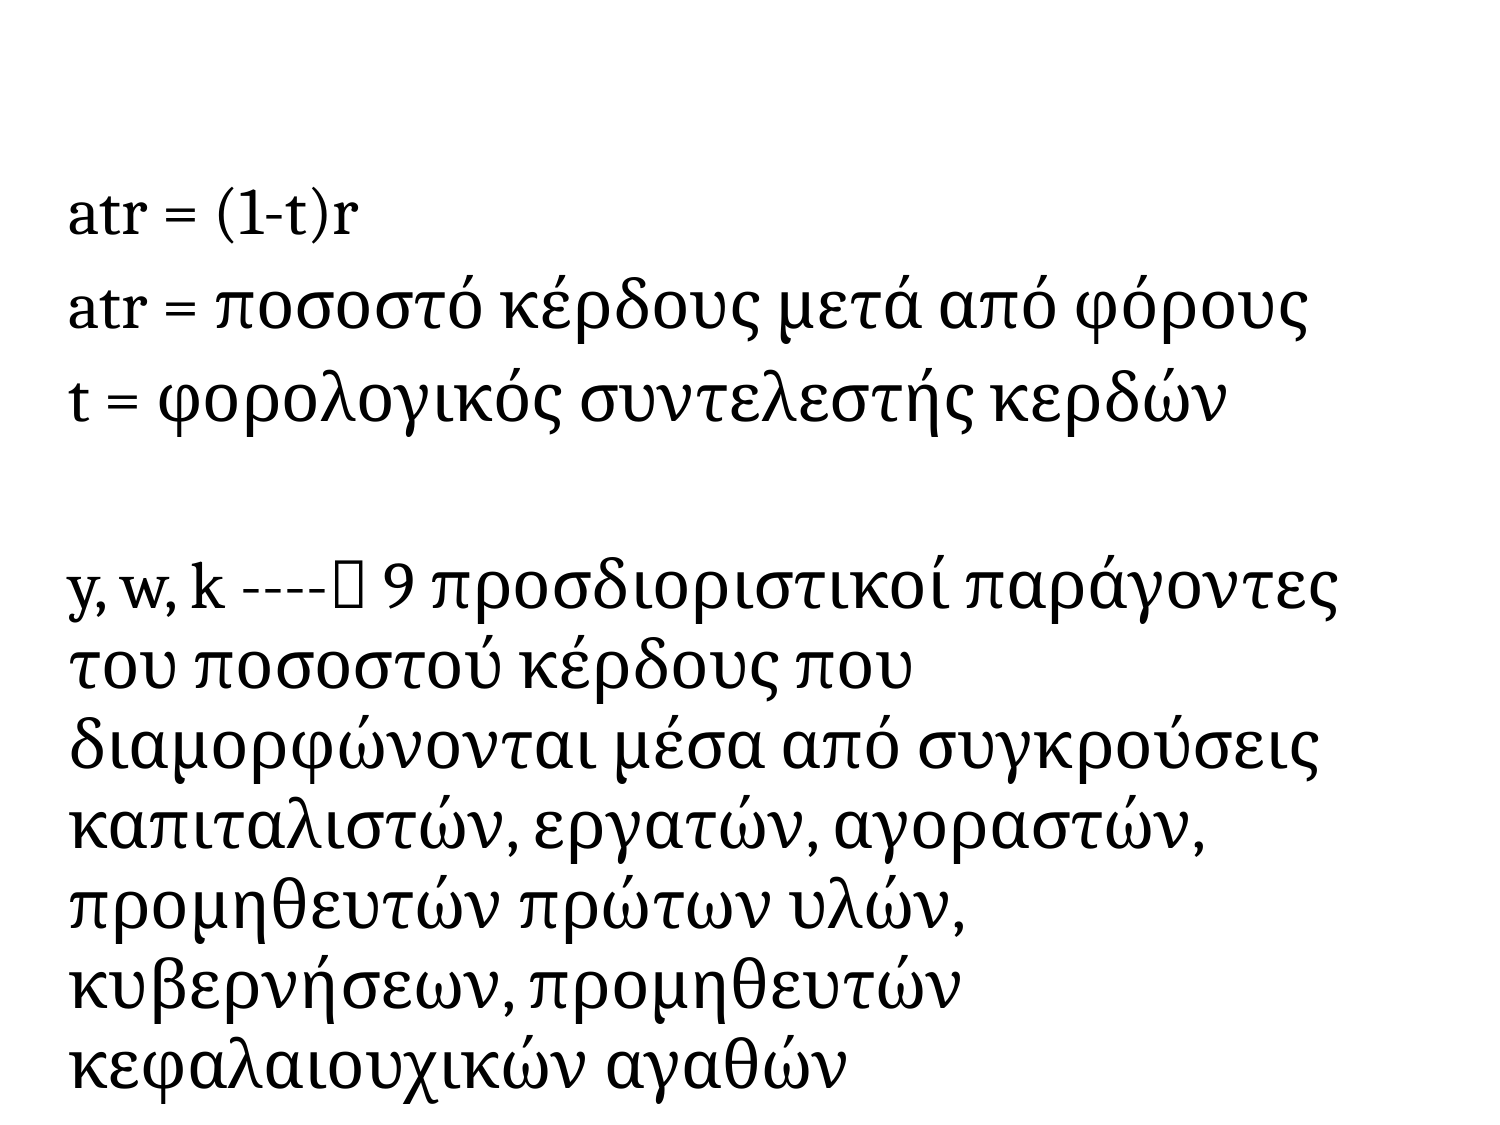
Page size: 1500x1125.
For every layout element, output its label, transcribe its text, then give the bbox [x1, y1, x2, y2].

list atr = (1-t)r atr = ποσοστό κέρδους μετά από φόρους t = φορολογικός συντελεστής κερδών y, w, k ---- 9 προσδιοριστικοί παράγοντες του ποσοστού κέρδους που διαμορφώνονται μέσα από συγκρούσεις καπιταλιστών, εργατών, αγοραστών, προμηθευτών πρώτων υλών, κυβερνήσεων, προμηθευτών κεφαλαιουχικών αγαθών [53, 160, 1436, 1071]
